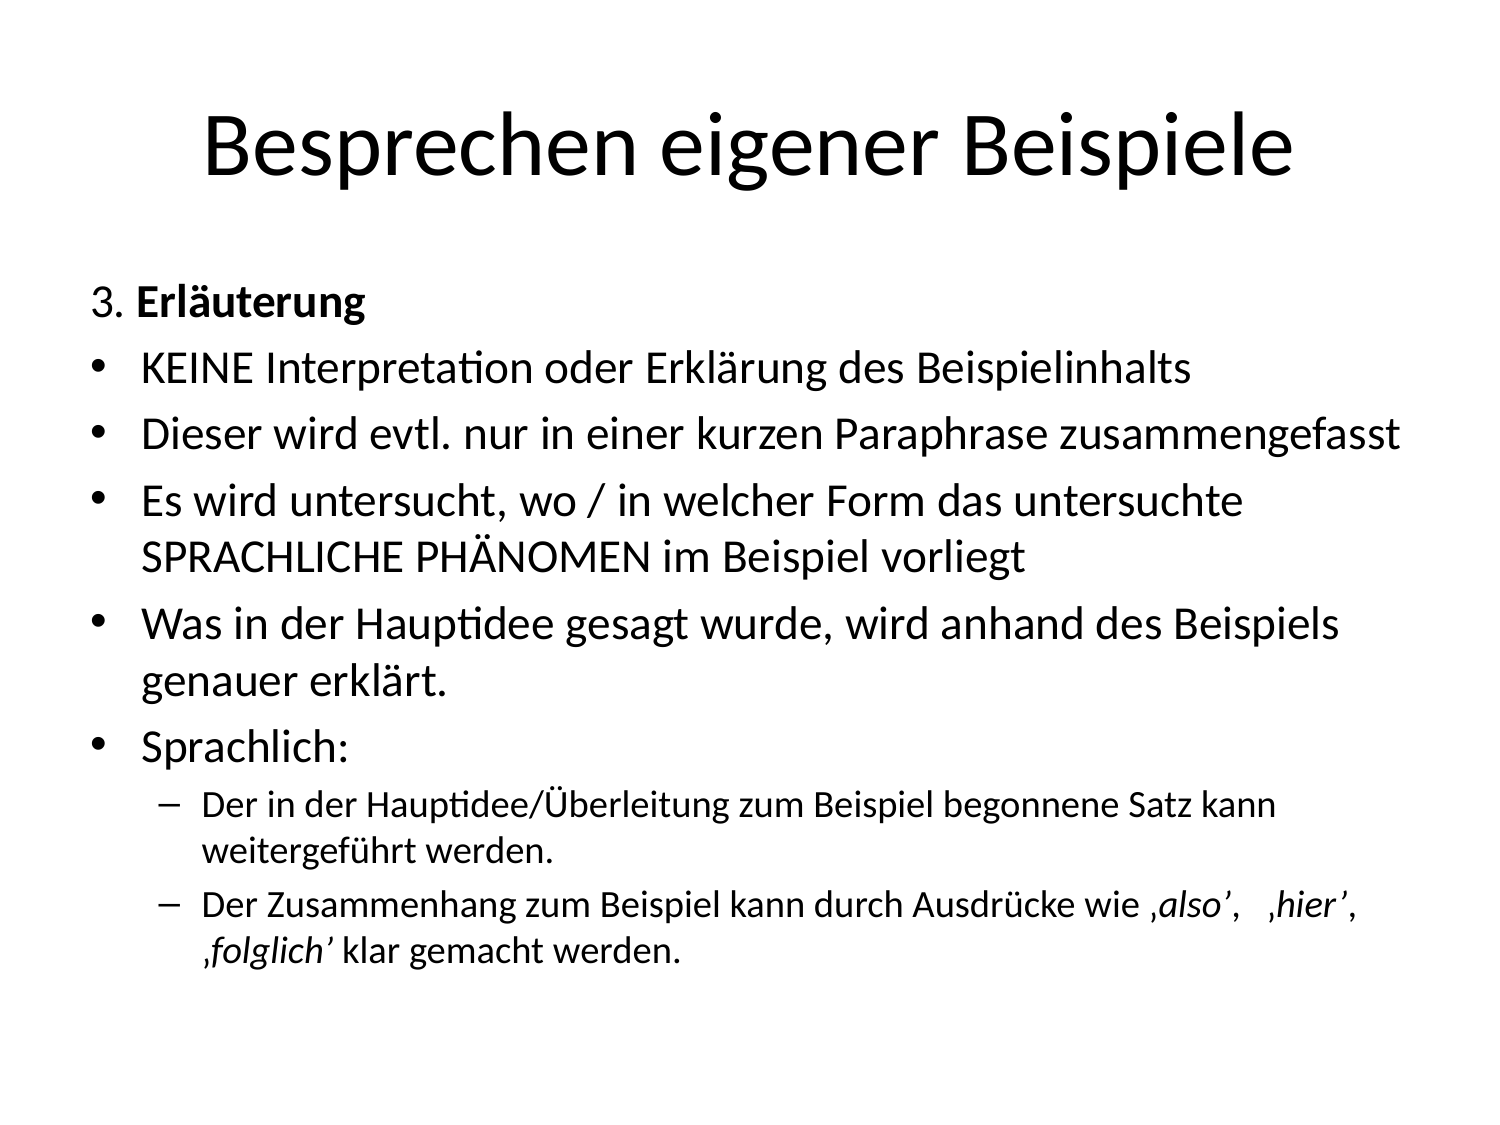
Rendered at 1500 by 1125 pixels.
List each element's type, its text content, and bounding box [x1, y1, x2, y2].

list 3. Erläuterung KEINE Interpretation oder Erklärung des Beispielinhalts Dieser wird evtl. nur in einer kurzen Paraphrase zusammengefasst Es wird untersucht, wo / in welcher Form das untersuchte SPRACHLICHE PHÄNOMEN im Beispiel vorliegt Was in der Hauptidee gesagt wurde, wird anhand des Beispiels genauer erklärt. Sprachlich: Der in der Hauptidee/Überleitung zum Beispiel begonnene Satz kann weitergeführt werden. Der Zusammenhang zum Beispiel kann durch Ausdrücke wie ‚also’, ‚hier’, ‚folglich’ klar gemacht werden. [75, 262, 1425, 1005]
title Besprechen eigener Beispiele [75, 45, 1425, 233]
